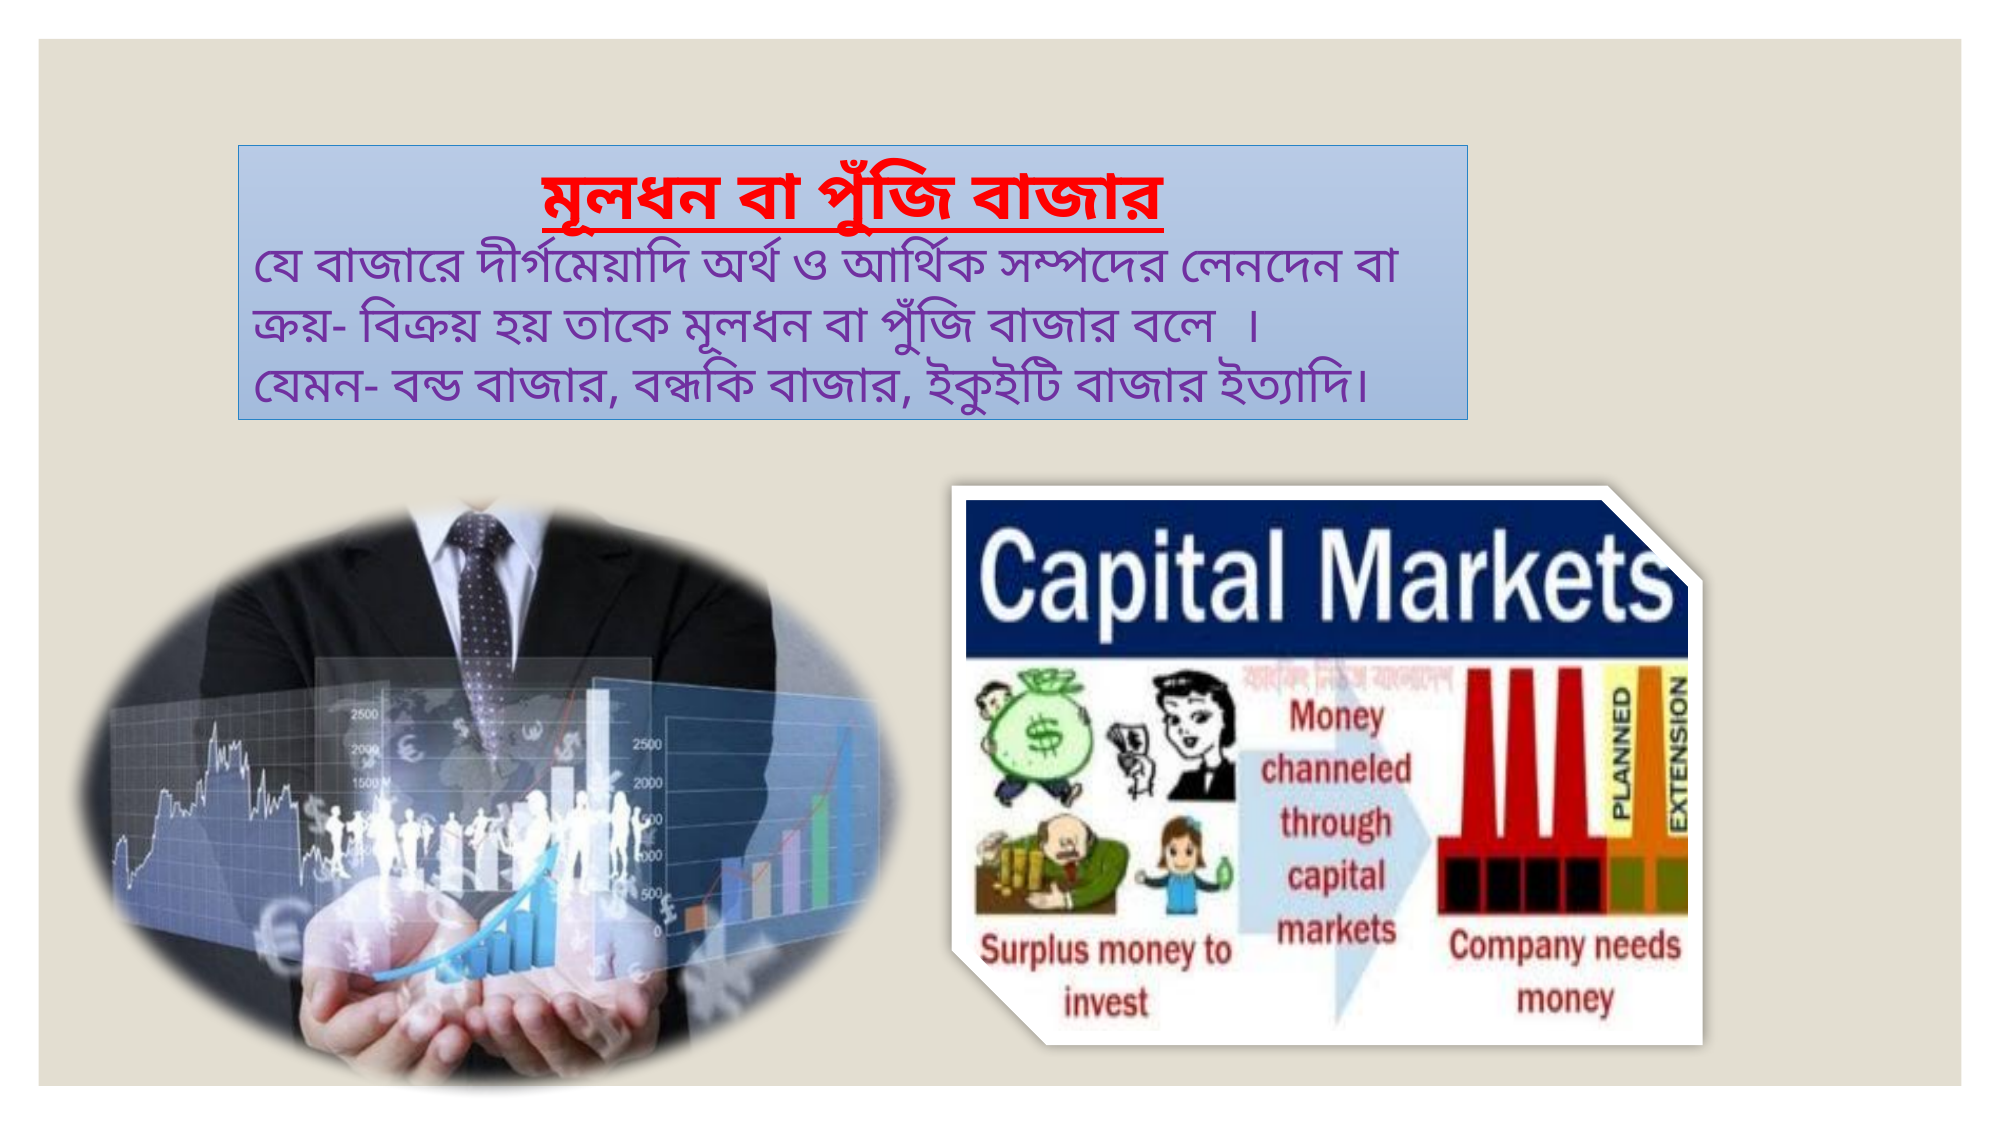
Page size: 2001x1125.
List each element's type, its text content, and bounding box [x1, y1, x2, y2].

picture [958, 492, 1696, 1038]
picture [62, 492, 917, 1101]
text_box মূলধন বা পুঁজি বাজার যে বাজারে দীর্গমেয়াদি অর্থ ও আর্থিক সম্পদের লেনদেন বা ক্রয়- বিক্রয় হয় তাকে মূলধন বা পুঁজি বাজার বলে । যেমন- বন্ড বাজার, বন্ধকি বাজার, ইকুইটি বাজার ইত্যাদি। [238, 145, 1468, 420]
